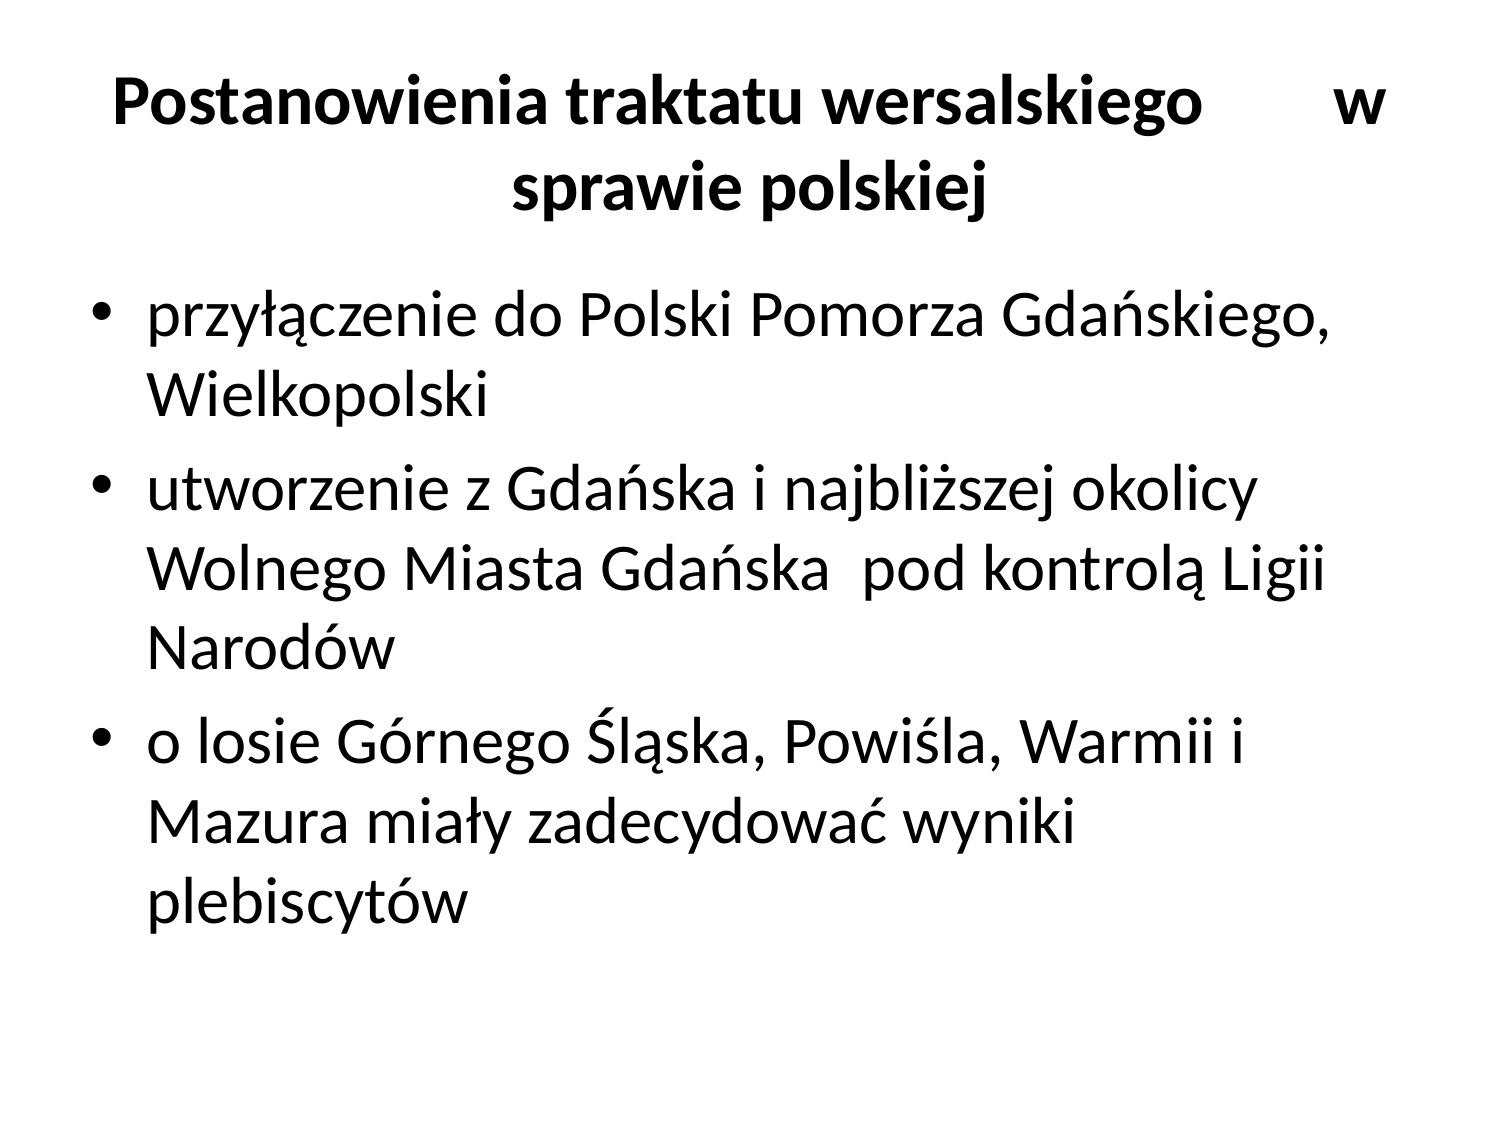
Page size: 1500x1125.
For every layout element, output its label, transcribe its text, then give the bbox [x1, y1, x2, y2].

title Postanowienia traktatu wersalskiego w sprawie polskiej [75, 45, 1425, 233]
list przyłączenie do Polski Pomorza Gdańskiego, Wielkopolski utworzenie z Gdańska i najbliższej okolicy Wolnego Miasta Gdańska pod kontrolą Ligii Narodów o losie Górnego Śląska, Powiśla, Warmii i Mazura miały zadecydować wyniki plebiscytów [75, 262, 1425, 1005]
